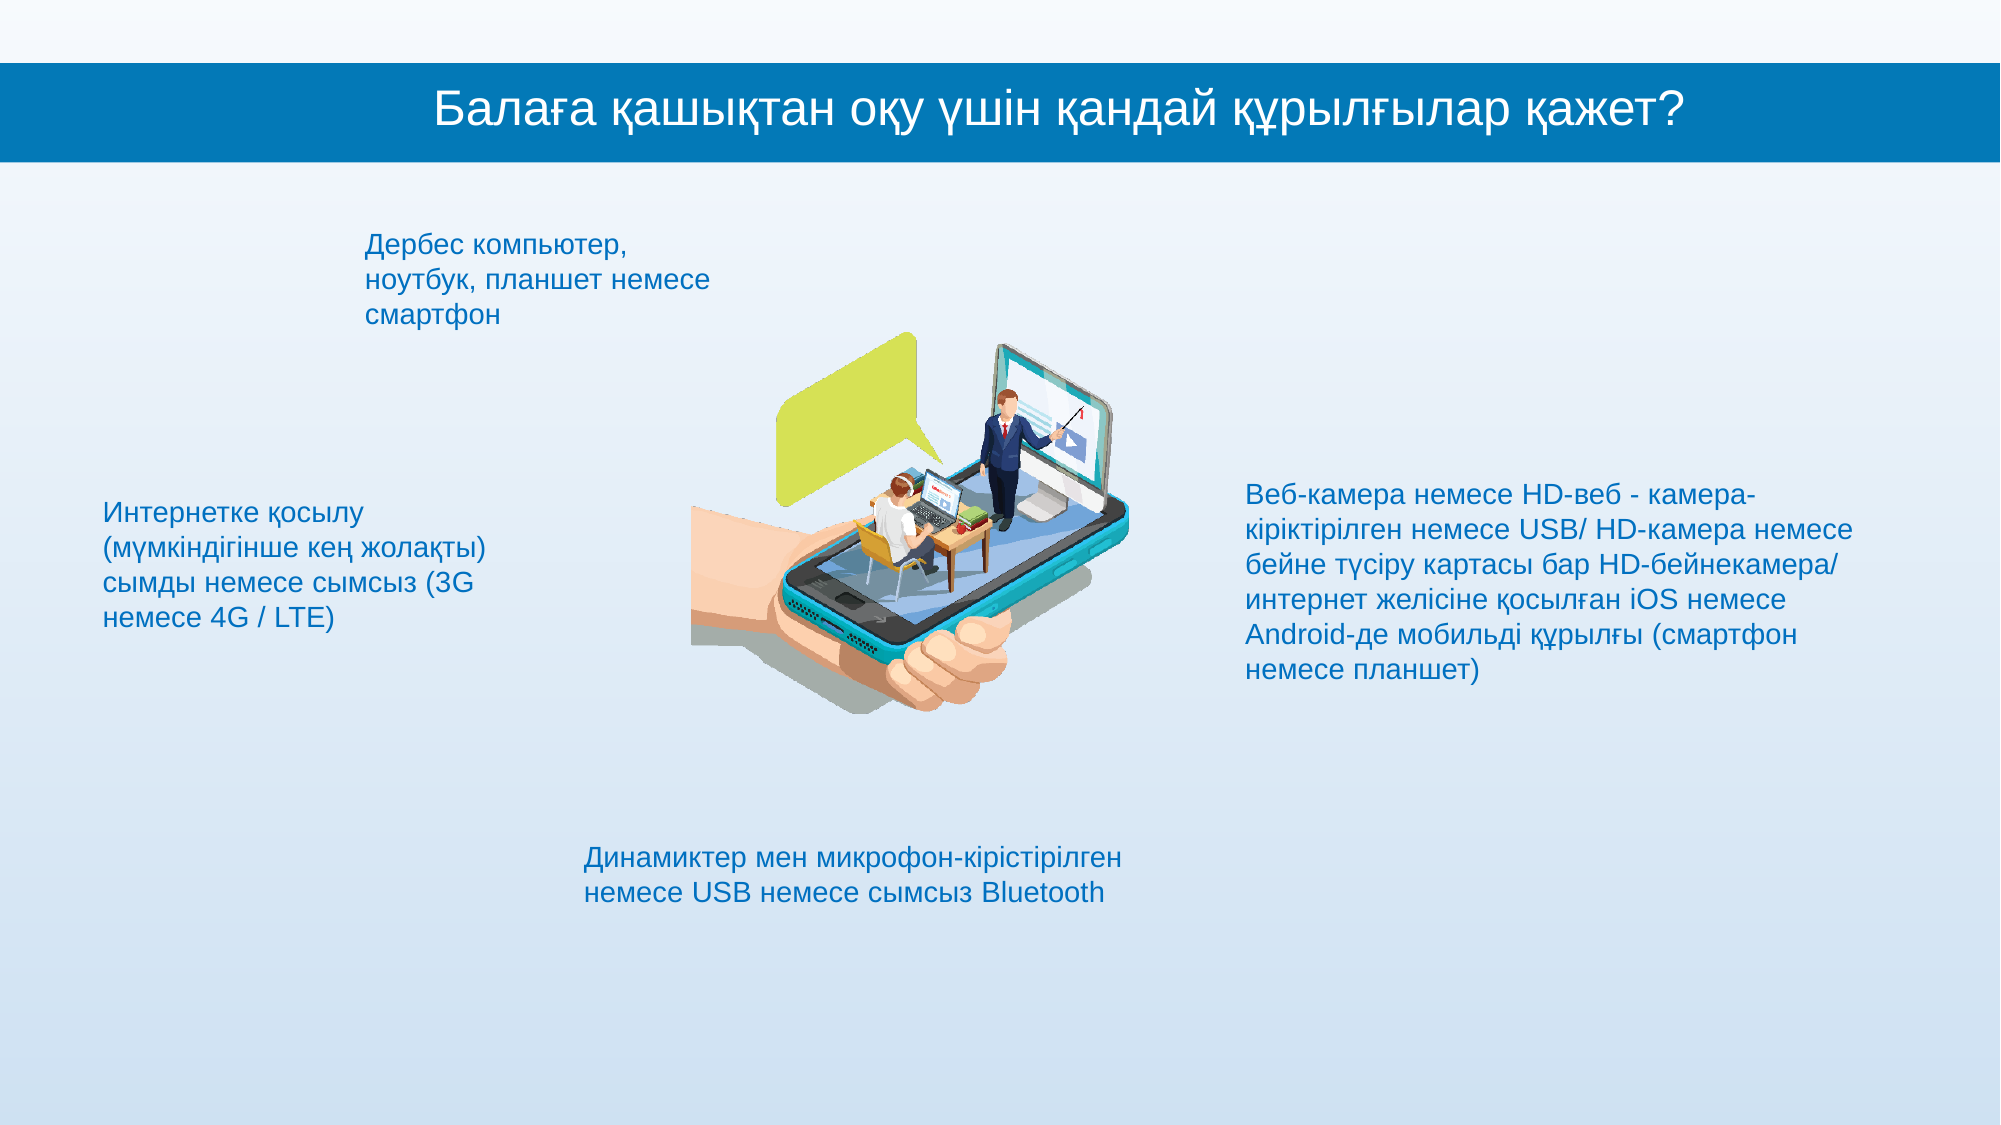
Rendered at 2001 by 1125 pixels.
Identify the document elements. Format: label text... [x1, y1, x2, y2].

text_box Веб-камера немесе HD-веб - камера-кіріктірілген немесе USB/ HD-камера немесе бейне түсіру картасы бар HD-бейнекамера/ интернет желісіне қосылған iOS немесе Android-де мобильді құрылғы (смартфон немесе планшет) [1230, 468, 1870, 693]
picture [691, 332, 1129, 714]
text_box Дербес компьютер, ноутбук, планшет немесе смартфон [349, 217, 750, 338]
text_box Интернетке қосылу (мүмкіндігінше кең жолақты) сымды немесе сымсыз (3G немесе 4G / LTE) [87, 486, 550, 641]
text_box [0, 61, 2000, 164]
text_box Балаға қашықтан оқу үшін қандай құрылғылар қажет? [418, 67, 1701, 143]
text_box Динамиктер мен микрофон-кірістірілген немесе USB немесе сымсыз Bluetooth [569, 830, 1188, 916]
